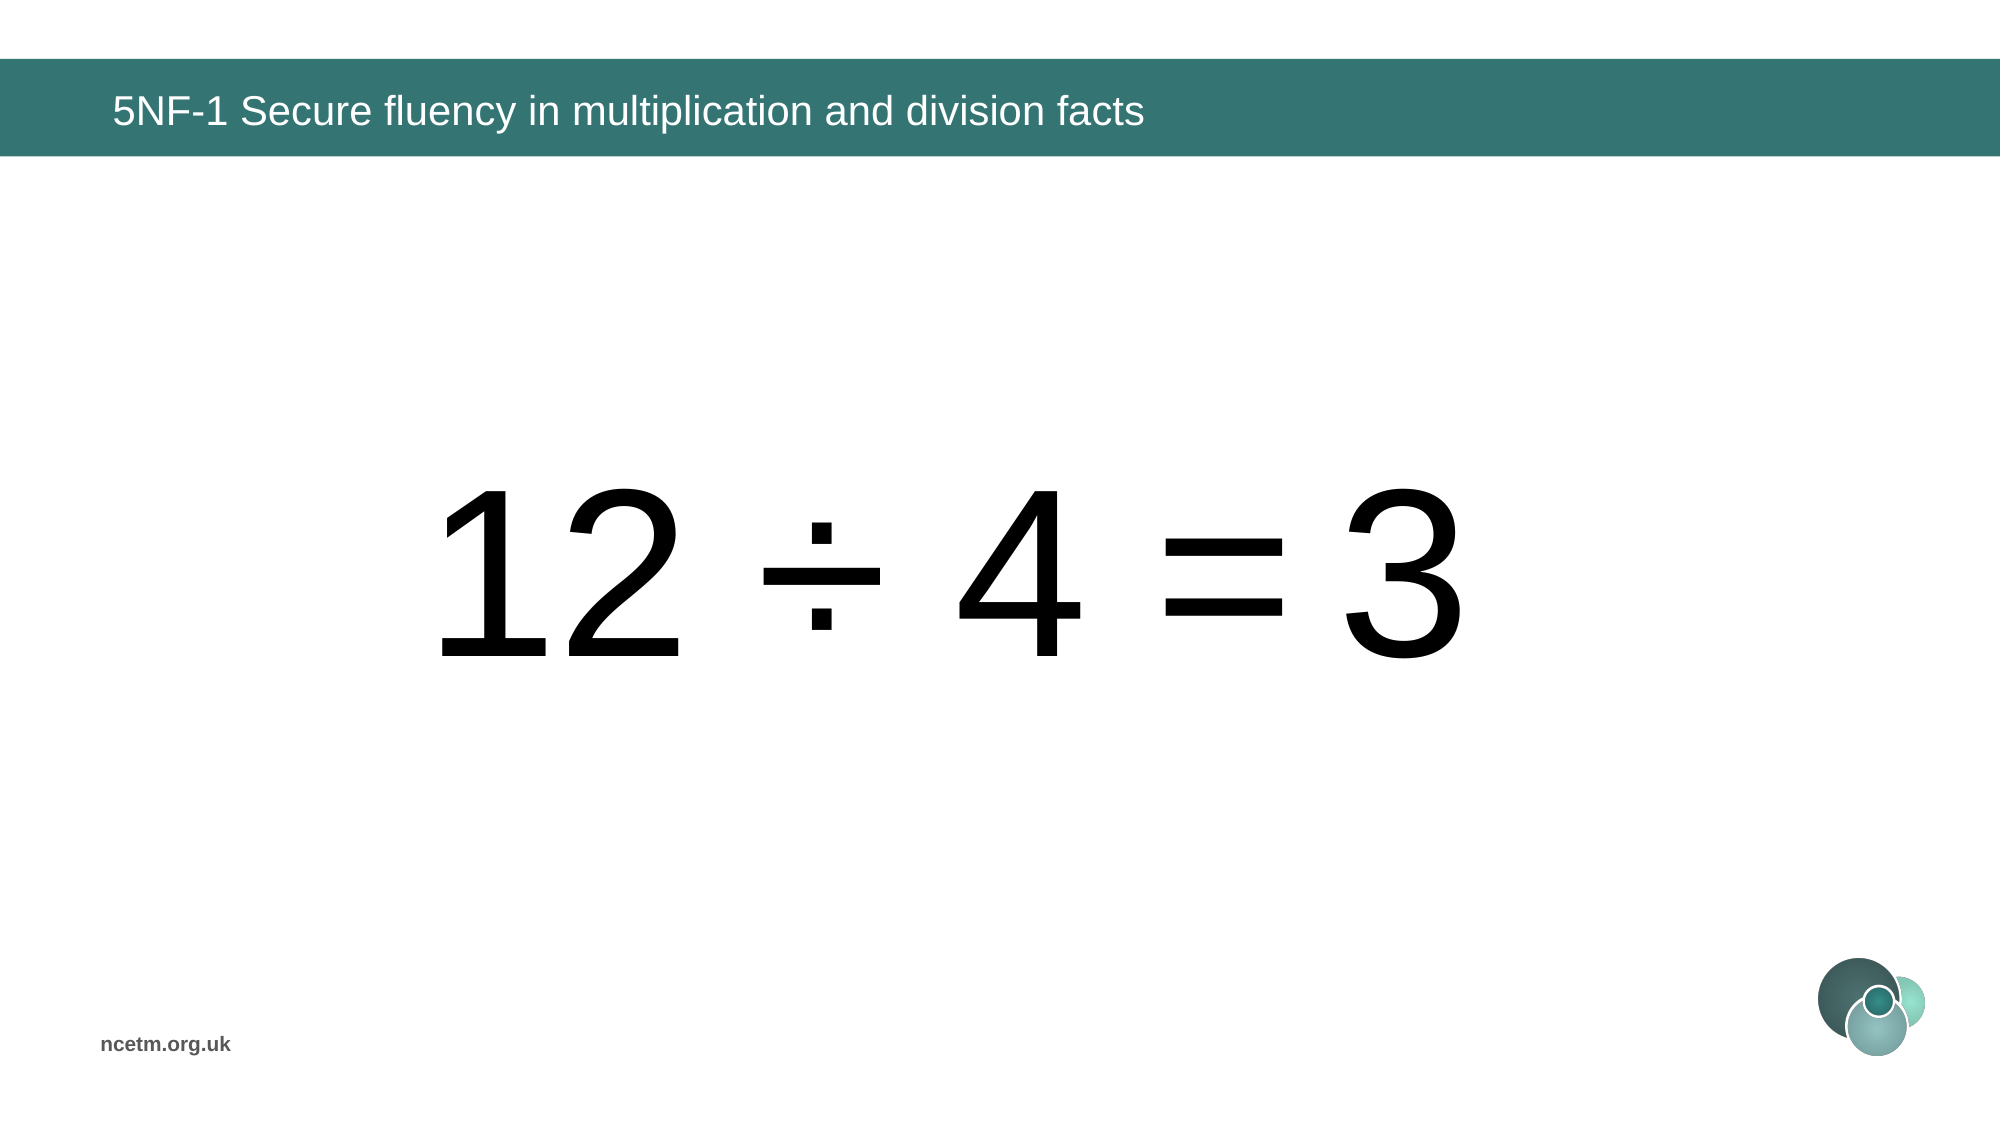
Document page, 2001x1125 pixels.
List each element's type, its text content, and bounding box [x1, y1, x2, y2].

text_box 12 ÷ 4 = [409, 409, 1322, 712]
title 5NF-1 Secure fluency in multiplication and division facts [97, 76, 1945, 147]
text_box 3 [1322, 409, 1486, 712]
picture [1818, 958, 1925, 1056]
